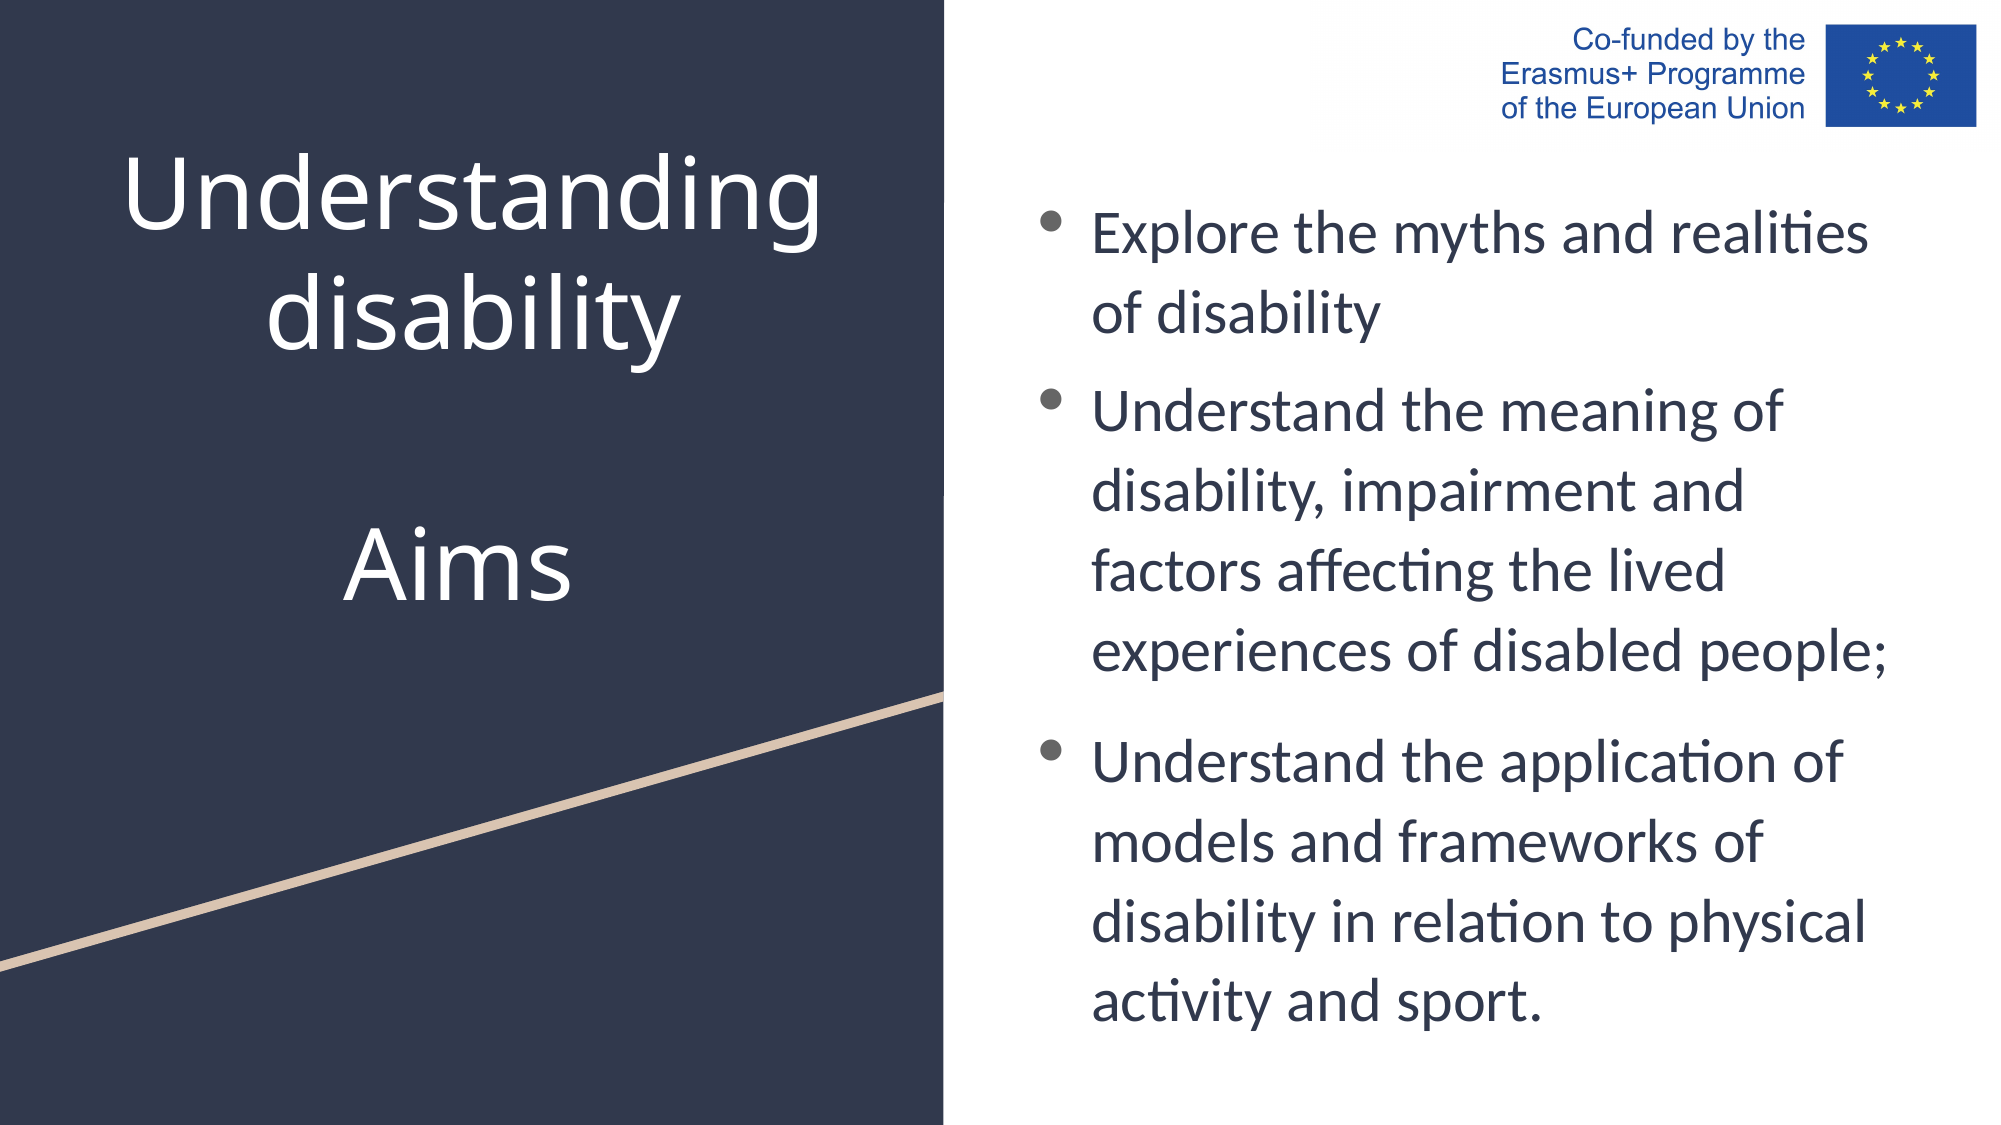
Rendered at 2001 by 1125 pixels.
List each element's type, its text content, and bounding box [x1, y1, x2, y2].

list Explore the myths and realities of disability Understand the meaning of disability, impairment and factors affecting the lived experiences of disabled people; Understand the application of models and frameworks of disability in relation to physical activity and sport. [1020, 166, 1932, 1063]
title Understanding disability Aims [68, 109, 879, 814]
picture [1310, 0, 2000, 152]
